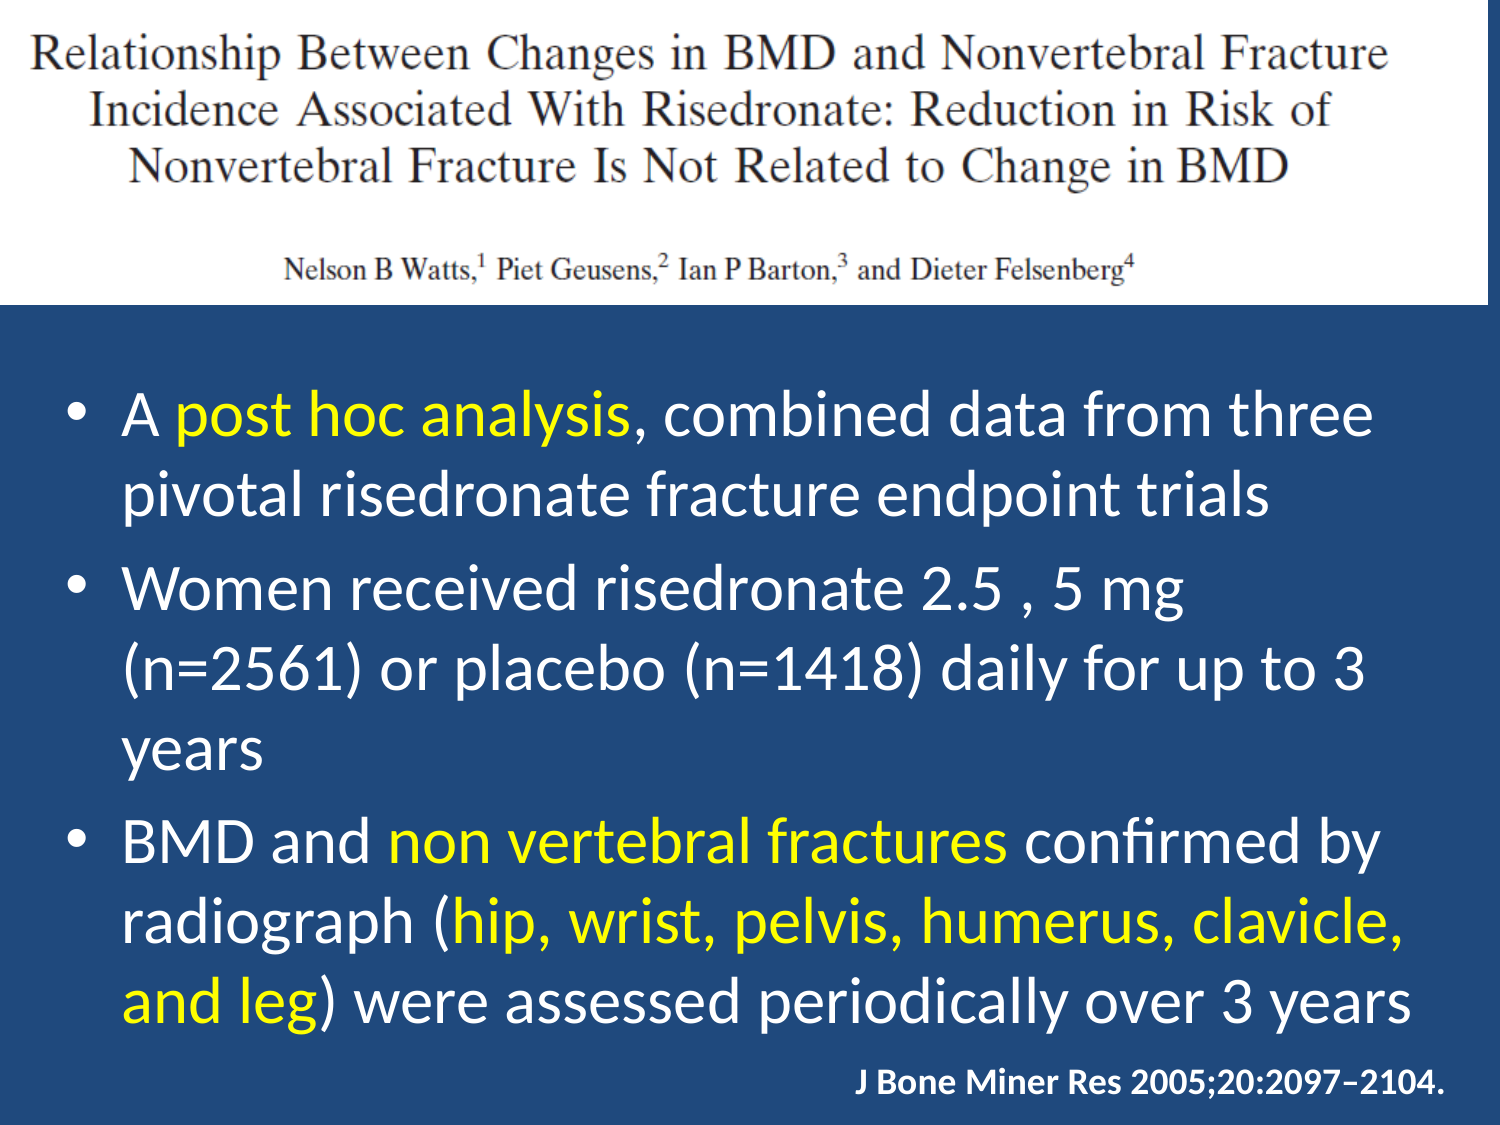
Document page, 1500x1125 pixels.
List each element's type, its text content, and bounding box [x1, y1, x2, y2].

text_box J Bone Miner Res 2005;20:2097–2104. [840, 1049, 1462, 1110]
picture [0, 0, 1488, 305]
list A post hoc analysis, combined data from three pivotal risedronate fracture endpoint trials Women received risedronate 2.5 , 5 mg (n=2561) or placebo (n=1418) daily for up to 3 years BMD and non vertebral fractures confirmed by radiograph (hip, wrist, pelvis, humerus, clavicle, and leg) were assessed periodically over 3 years [50, 362, 1438, 1105]
